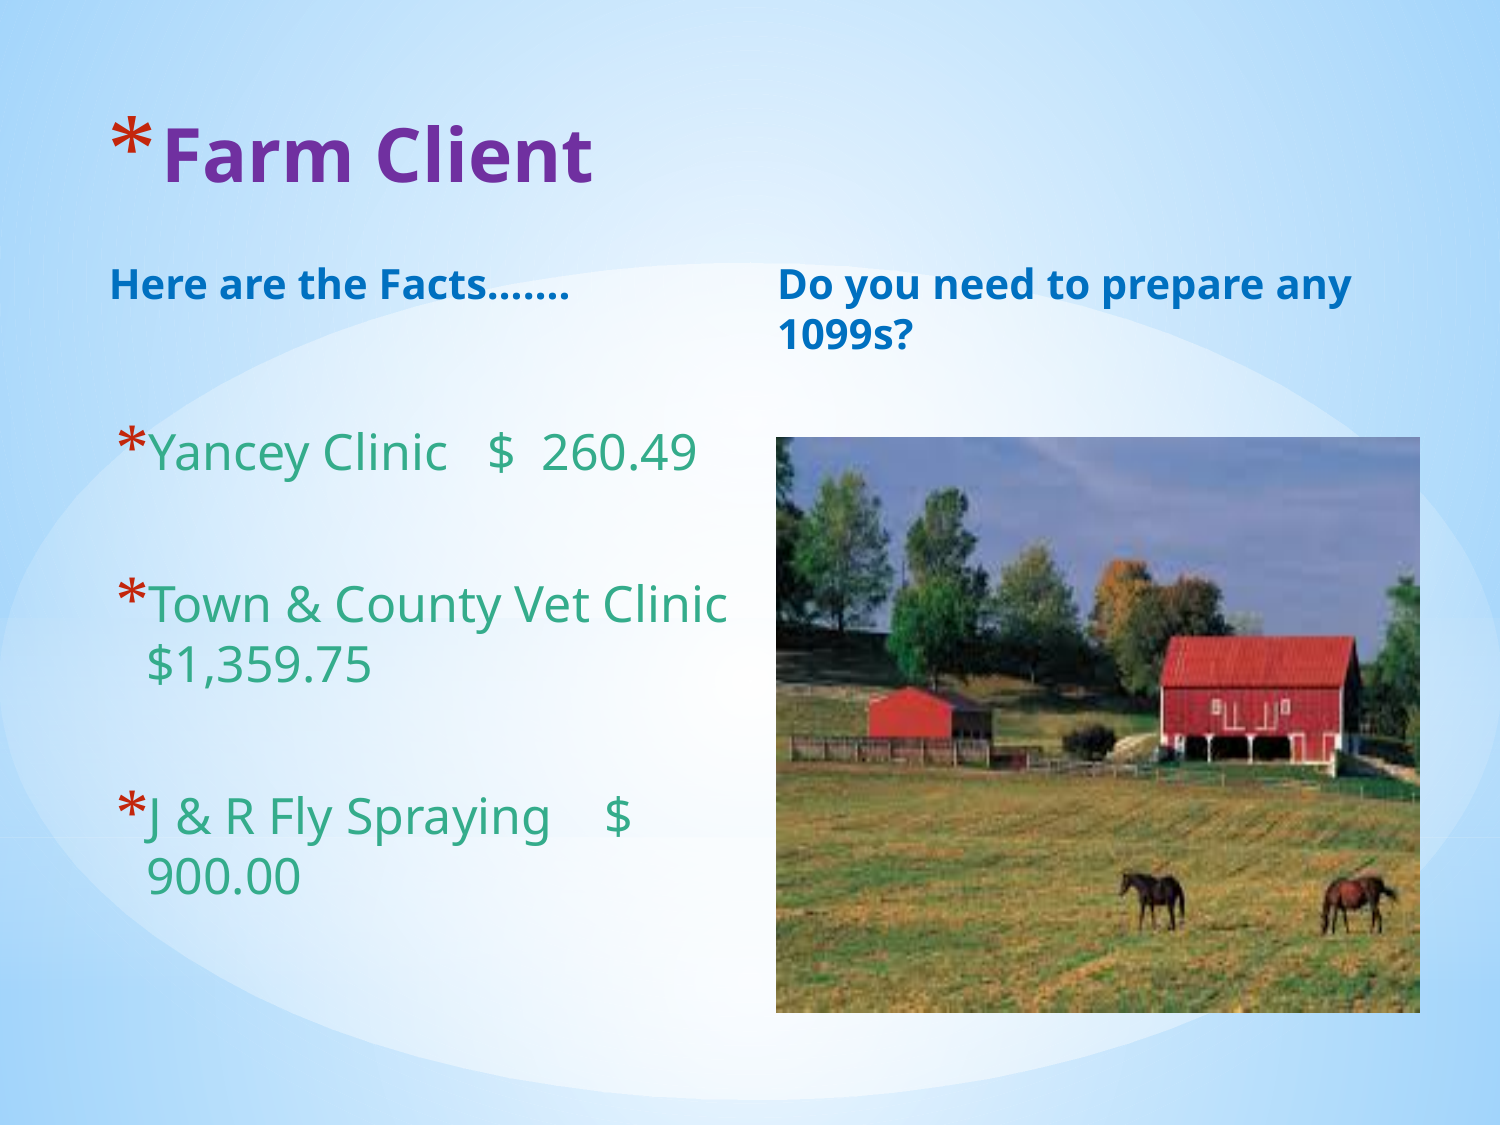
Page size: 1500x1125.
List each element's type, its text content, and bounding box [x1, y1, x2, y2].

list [776, 437, 1420, 1013]
list Here are the Facts……. [93, 249, 738, 388]
list Do you need to prepare any 1099s? [761, 249, 1407, 388]
title Farm Client [93, 99, 901, 213]
list Yancey Clinic $ 260.49 Town & County Vet Clinic $1,359.75 J & R Fly Spraying $ 900.00 [93, 412, 760, 1013]
